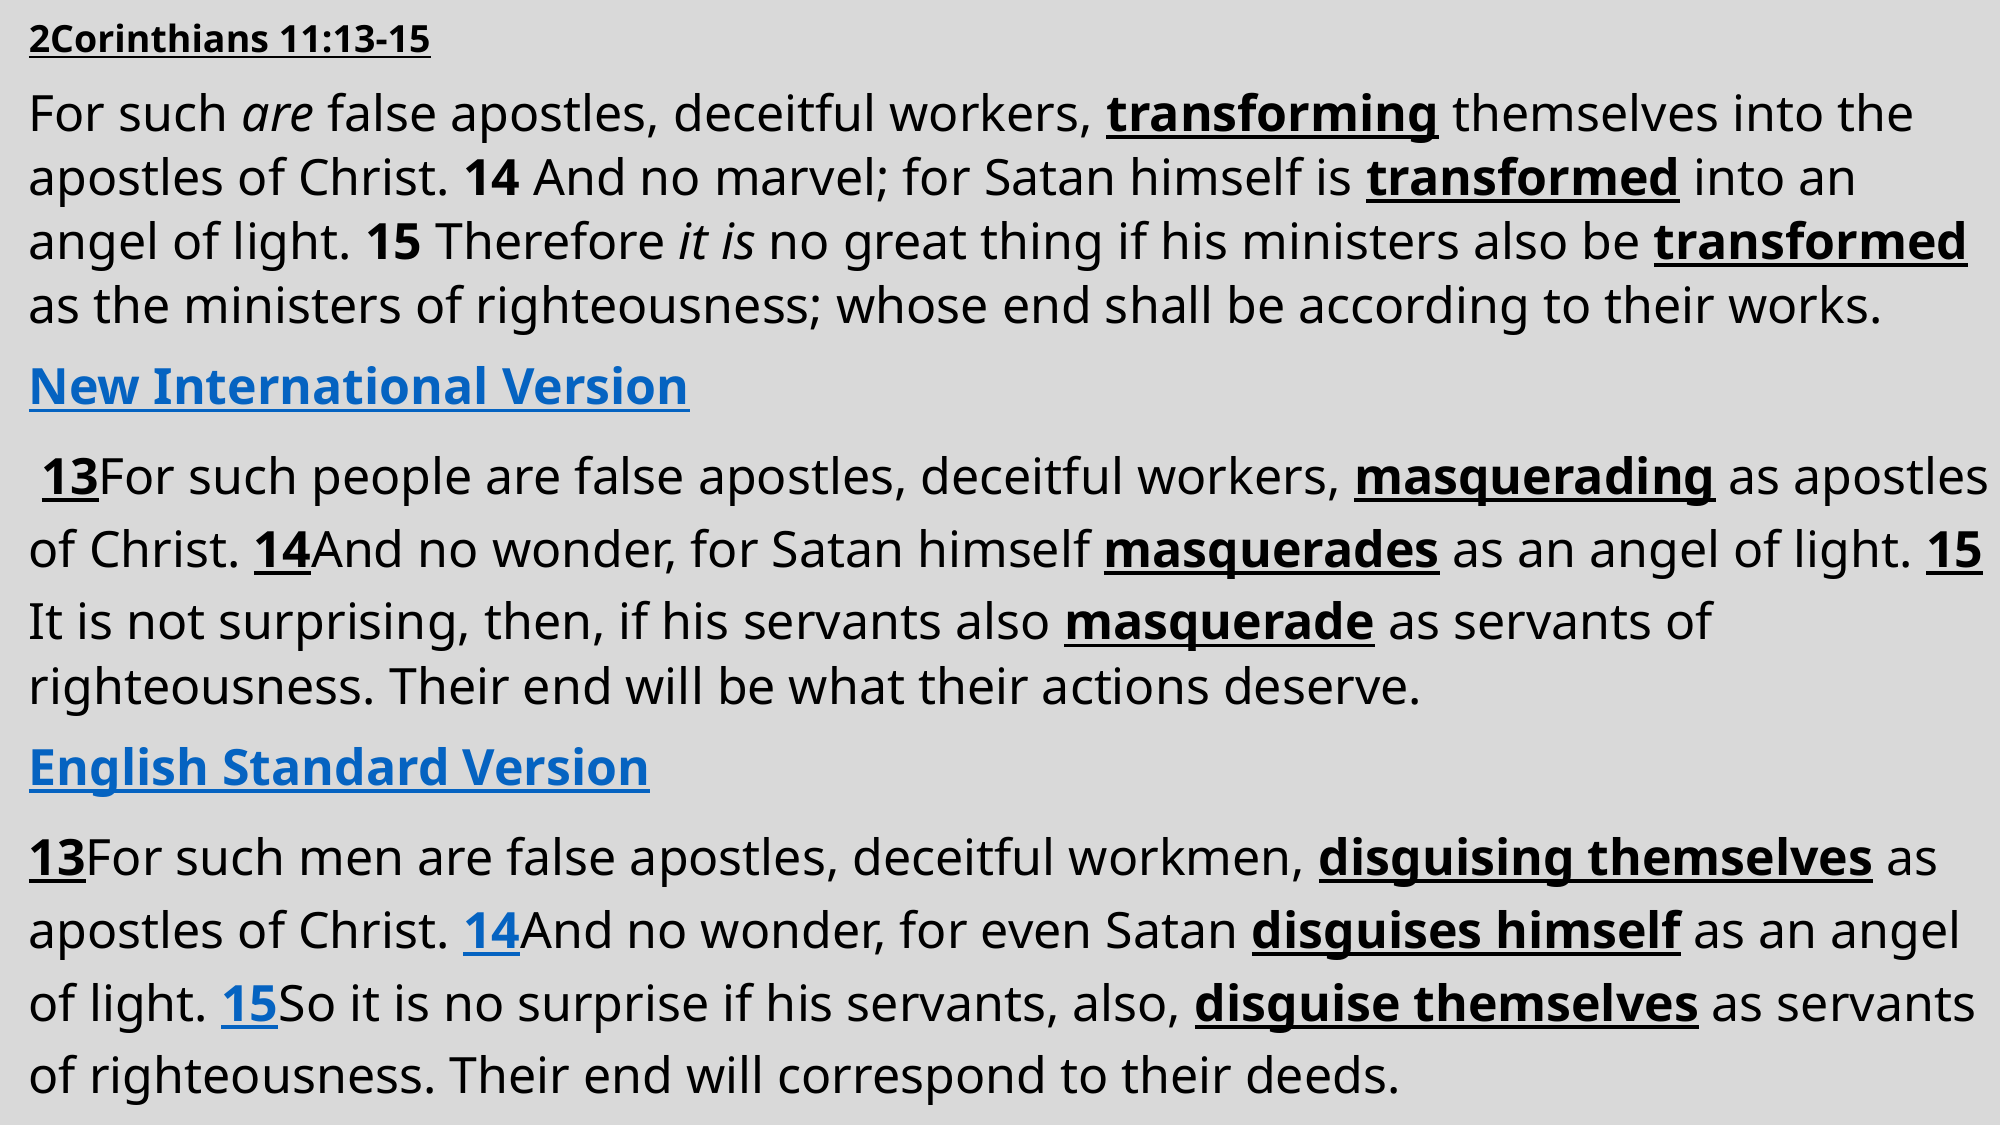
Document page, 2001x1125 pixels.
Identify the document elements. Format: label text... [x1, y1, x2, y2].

text_box 2Corinthians 11:13-15 For such are false apostles, deceitful workers, transforming themselves into the apostles of Christ. 14 And no marvel; for Satan himself is transformed into an angel of light. 15 Therefore it is no great thing if his ministers also be transformed as the ministers of righteousness; whose end shall be according to their works. New International Version 13For such people are false apostles, deceitful workers, masquerading as apostles of Christ. 14And no wonder, for Satan himself masquerades as an angel of light. 15It is not surprising, then, if his servants also masquerade as servants of righteousness. Their end will be what their actions deserve. English Standard Version 13For such men are false apostles, deceitful workmen, disguising themselves as apostles of Christ. 14And no wonder, for even Satan disguises himself as an angel of light. 15So it is no surprise if his servants, also, disguise themselves as servants of righteousness. Their end will correspond to their deeds. [13, 4, 2000, 1125]
